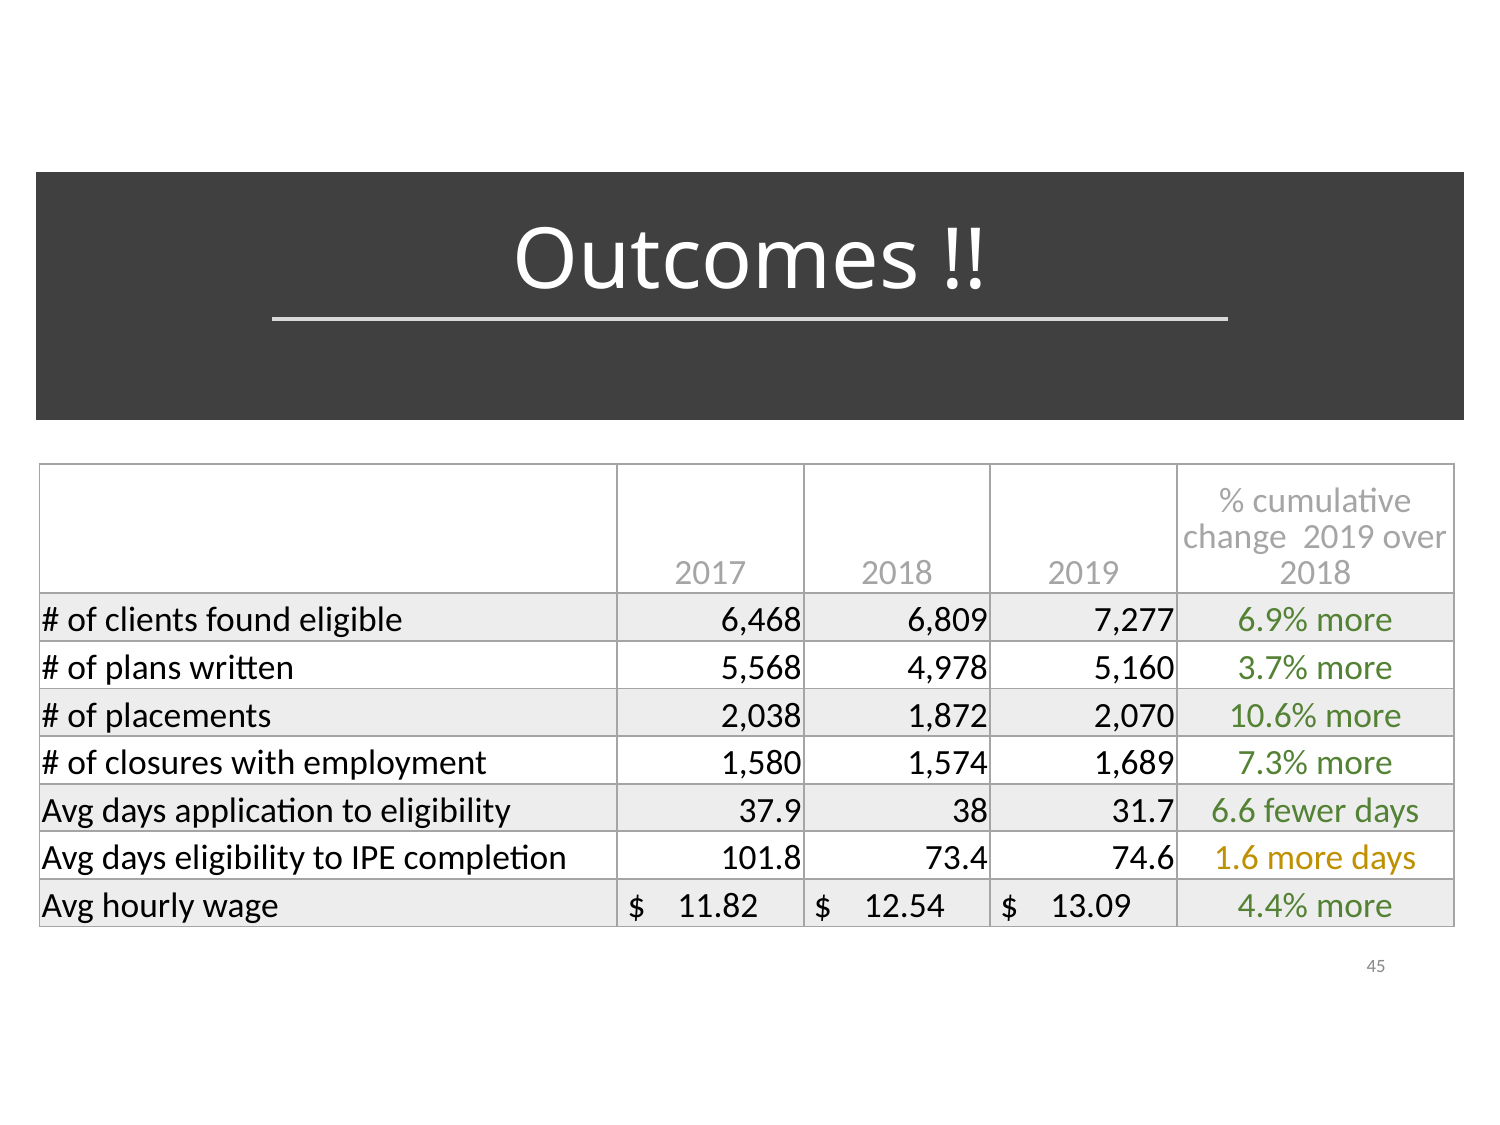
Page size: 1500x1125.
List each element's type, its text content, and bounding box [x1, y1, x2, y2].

table_cell 4.4% more [1178, 880, 1453, 926]
table_cell 6.9% more [1178, 594, 1453, 640]
table_cell 37.9 [618, 785, 803, 830]
table_cell 6,809 [805, 594, 989, 640]
table_cell # of plans written [40, 642, 616, 688]
text_box [46, 182, 1455, 411]
title Outcomes !! [64, 198, 1436, 313]
table_cell 1,580 [618, 737, 803, 783]
table_header 2017 [618, 465, 803, 592]
table_cell 7.3% more [1178, 737, 1453, 783]
table_cell 31.7 [991, 785, 1176, 830]
table_header 2019 [991, 465, 1176, 592]
table_cell 7,277 [991, 594, 1176, 640]
table_cell # of placements [40, 689, 616, 735]
table_cell 1.6 more days [1178, 832, 1453, 878]
table_cell 2,038 [618, 689, 803, 735]
slide_number 45 [1059, 943, 1397, 986]
table_cell 6,468 [618, 594, 803, 640]
table_cell 3.7% more [1178, 642, 1453, 688]
table_cell 5,160 [991, 642, 1176, 688]
table_cell 38 [805, 785, 989, 830]
table_cell Avg days eligibility to IPE completion [40, 832, 616, 878]
table_cell Avg hourly wage [40, 880, 616, 926]
table_cell 74.6 [991, 832, 1176, 878]
table_cell 4,978 [805, 642, 989, 688]
table_header 2018 [805, 465, 989, 592]
table_header % cumulative change 2019 over 2018 [1178, 465, 1453, 592]
table_cell Avg days application to eligibility [40, 785, 616, 830]
table_header [40, 465, 616, 592]
table_cell 1,689 [991, 737, 1176, 783]
table_cell 101.8 [618, 832, 803, 878]
table_cell $ 11.82 [618, 880, 803, 926]
table_cell 73.4 [805, 832, 989, 878]
table_cell 10.6% more [1178, 689, 1453, 735]
table_cell $ 13.09 [991, 880, 1176, 926]
table_cell 6.6 fewer days [1178, 785, 1453, 830]
table_cell 1,574 [805, 737, 989, 783]
table_cell 5,568 [618, 642, 803, 688]
table_cell # of clients found eligible [40, 594, 616, 640]
table_cell 2,070 [991, 689, 1176, 735]
table_cell # of closures with employment [40, 737, 616, 783]
table_cell $ 12.54 [805, 880, 989, 926]
table_cell 1,872 [805, 689, 989, 735]
